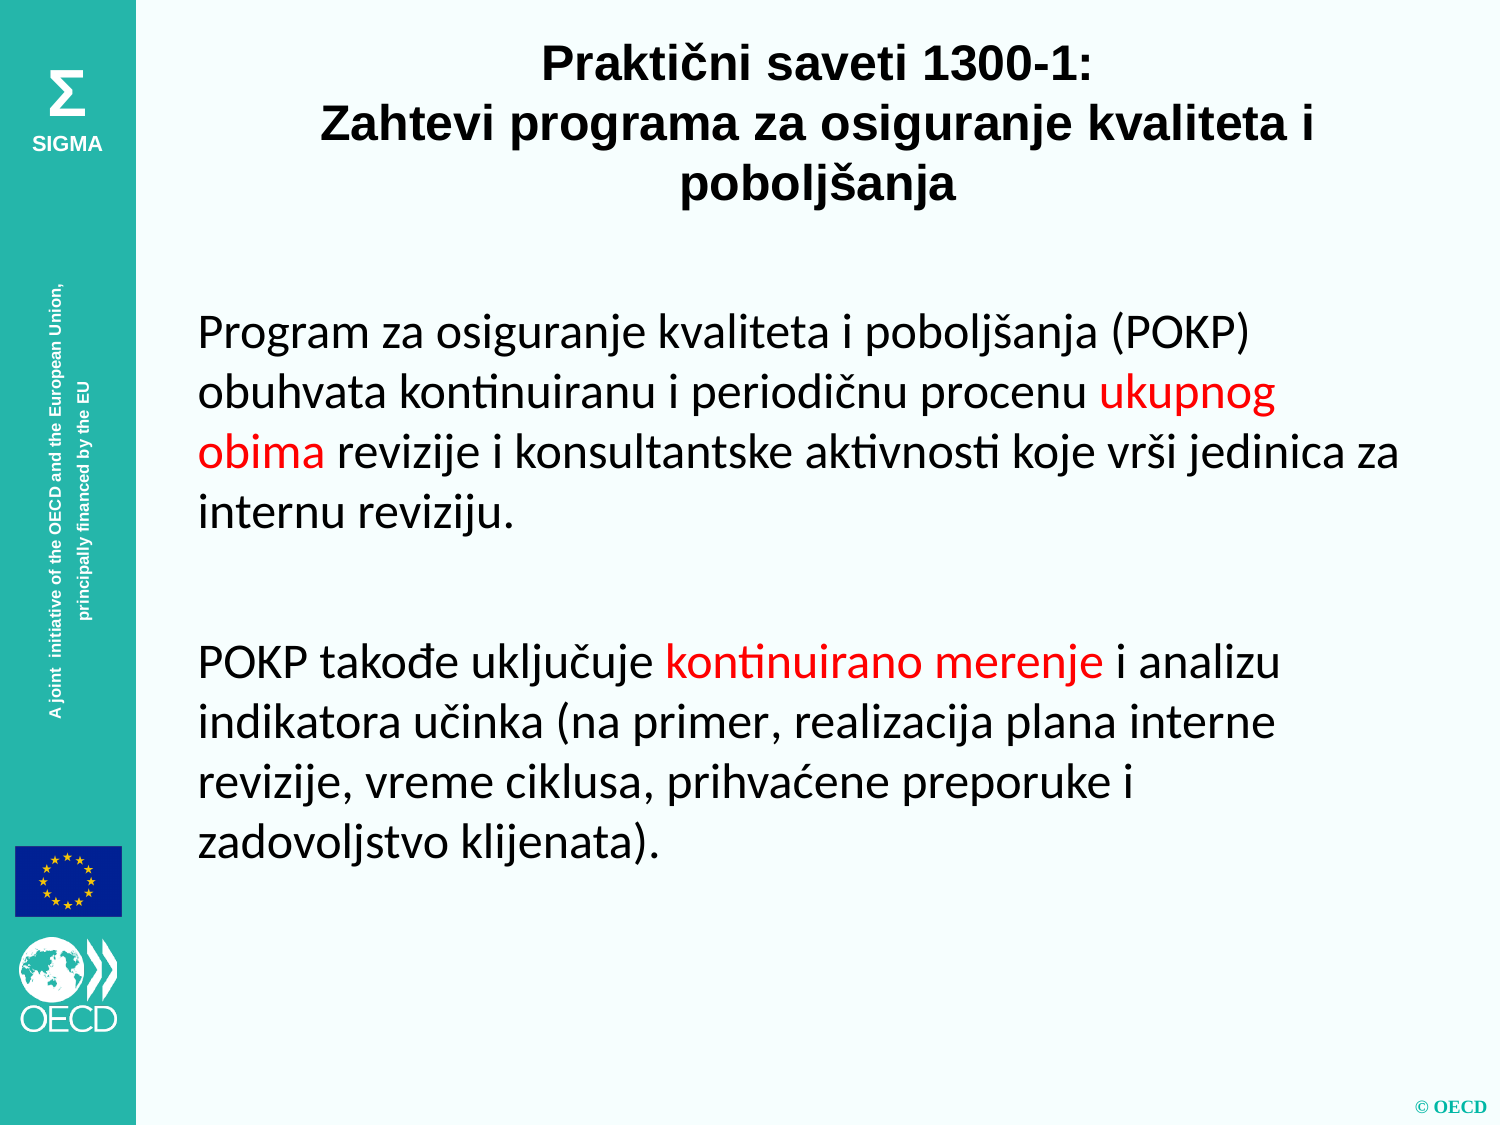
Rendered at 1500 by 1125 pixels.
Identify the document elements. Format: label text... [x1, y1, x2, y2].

text_box Program za osiguranje kvaliteta i poboljšanja (POKP) obuhvata kontinuiranu i periodičnu procenu ukupnog obima revizije i konsultantske aktivnosti koje vrši jedinica za internu reviziju. [182, 290, 1424, 546]
picture [0, 0, 136, 1125]
text_box Praktični saveti 1300-1: Zahtevi programa za osiguranje kvaliteta i poboljšanja [183, 23, 1454, 219]
text_box POKP takođe uključuje kontinuirano merenje i analizu indikatora učinka (na primer, realizacija plana interne revizije, vreme ciklusa, prihvaćene preporuke i zadovoljstvo klijenata). [182, 621, 1412, 877]
